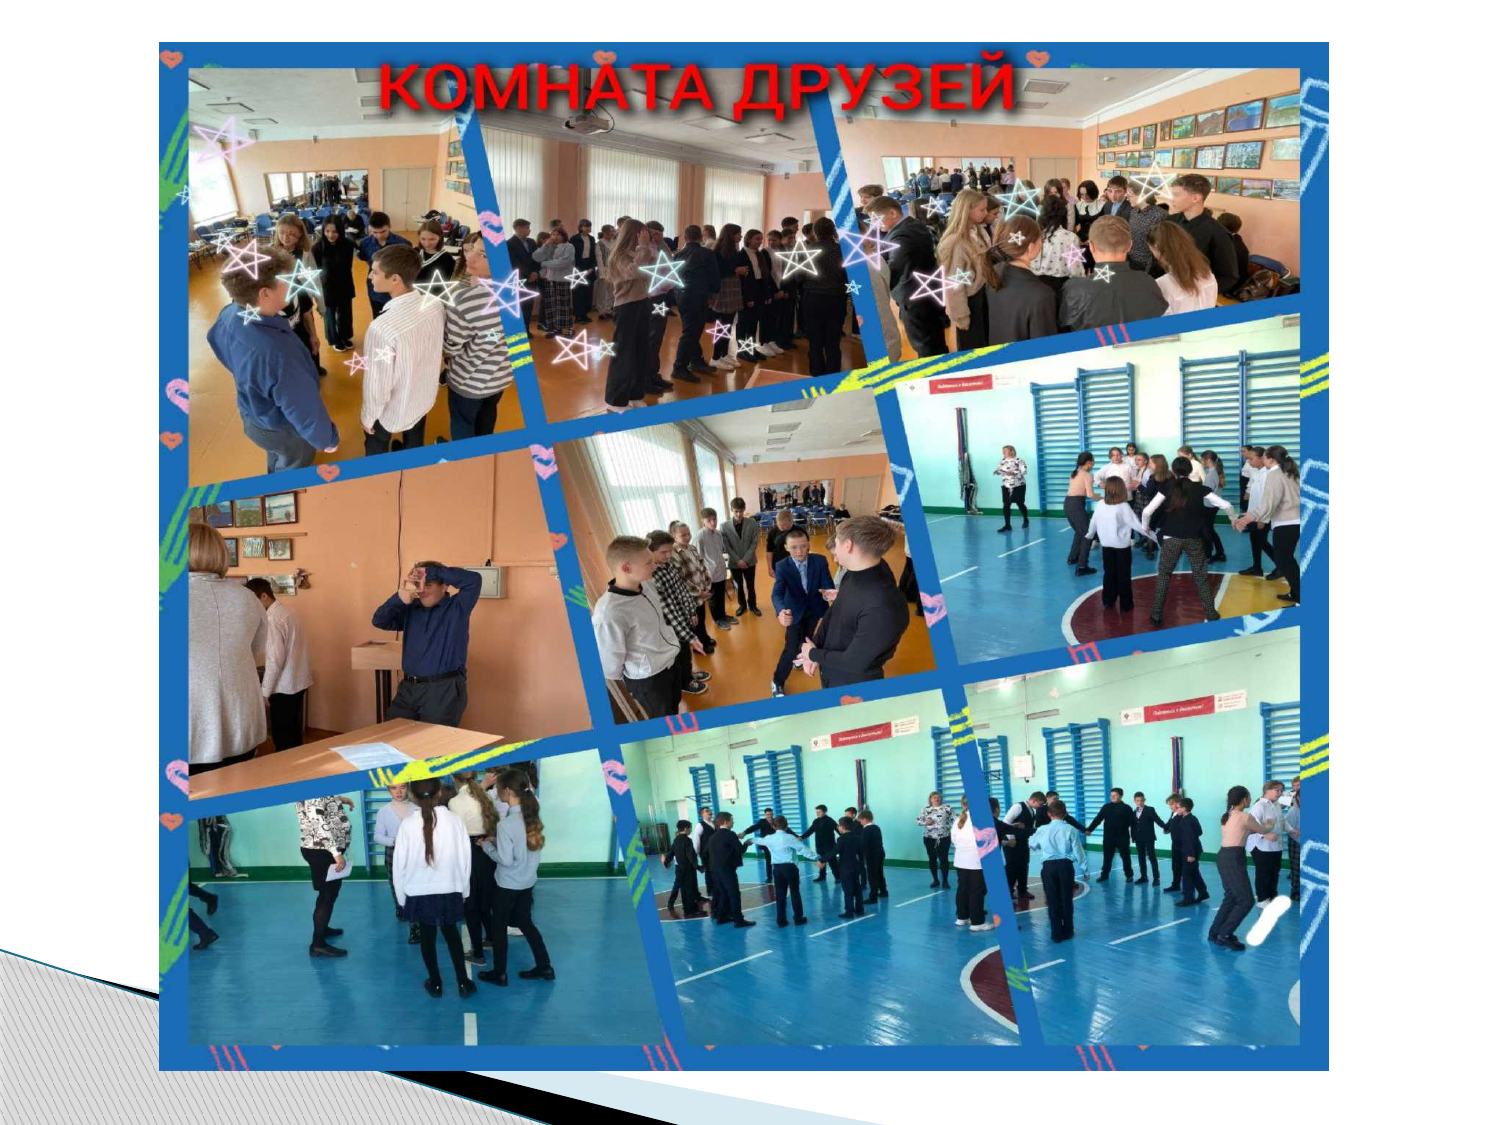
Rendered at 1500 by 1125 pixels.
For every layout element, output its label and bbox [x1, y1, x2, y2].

list [159, 42, 1329, 1071]
